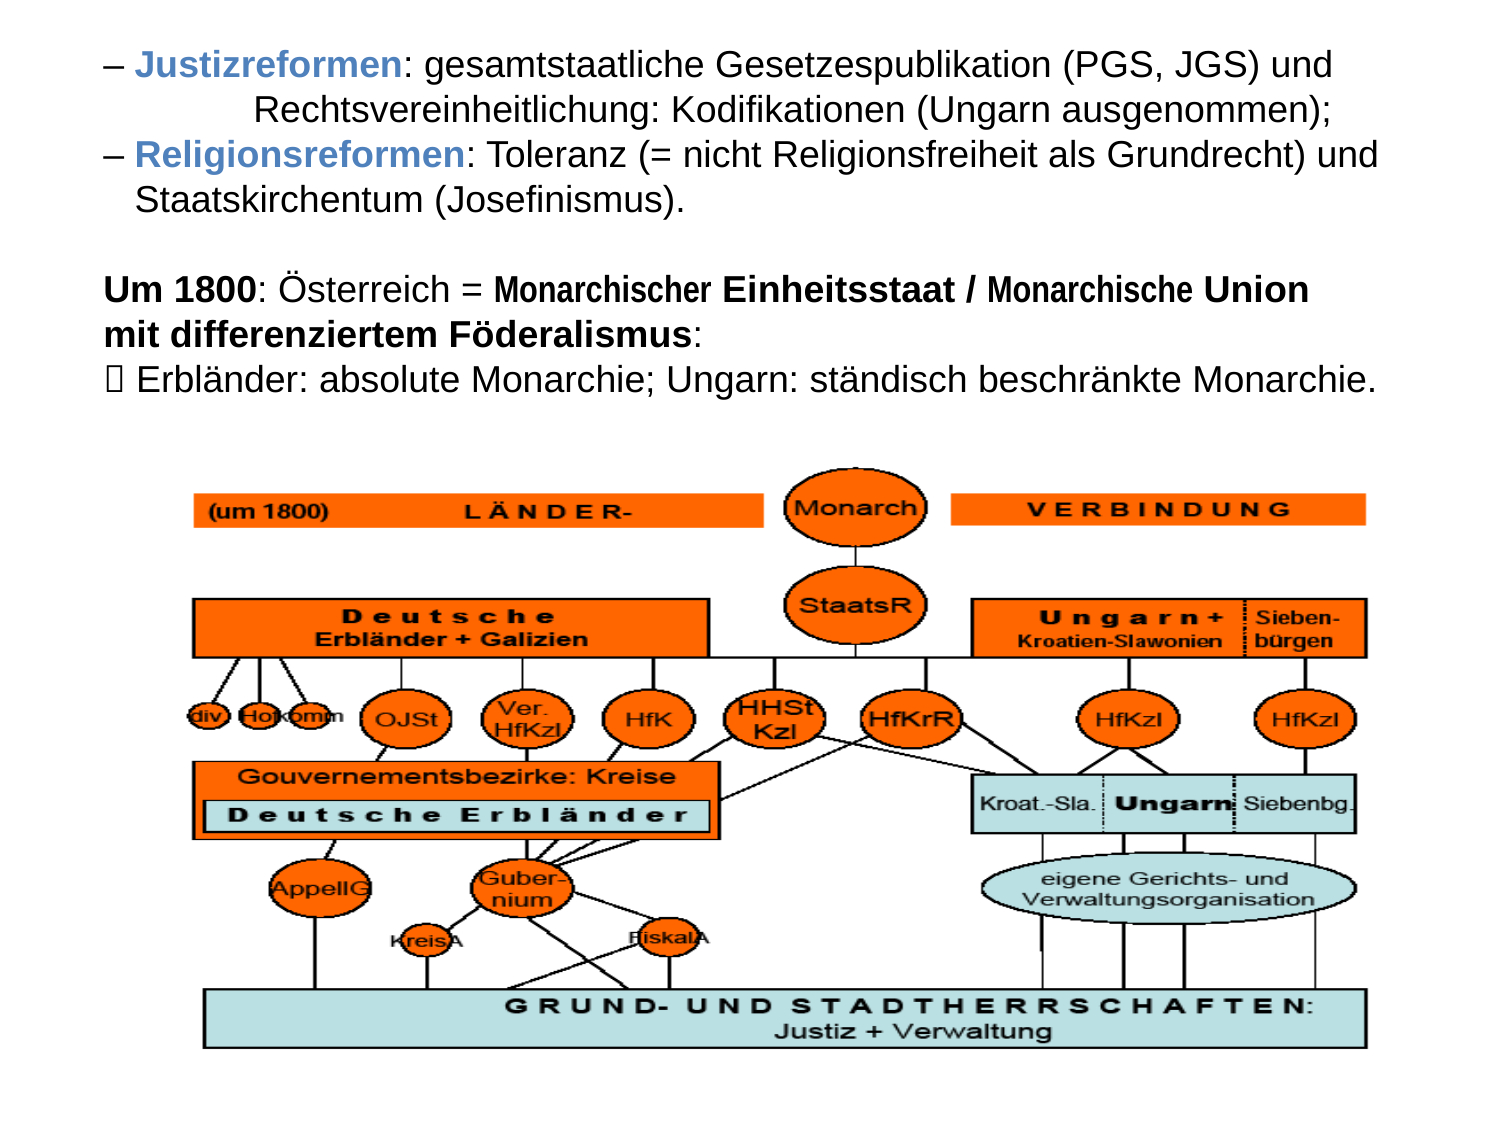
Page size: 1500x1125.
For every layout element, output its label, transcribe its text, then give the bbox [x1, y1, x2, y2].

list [0, 420, 1500, 1103]
text_box – Justizreformen: gesamtstaatliche Gesetzespublikation (PGS, JGS) und Rechtsvereinheitlichung: Kodifikationen (Ungarn ausgenommen); – Religionsreformen: Toleranz (= nicht Religionsfreiheit als Grundrecht) und Staatskirchentum (Josefinismus). Um 1800: Österreich = Monarchischer Einheitsstaat / Monarchische Union mit differenziertem Föderalismus:  Erbländer: absolute Monarchie; Ungarn: ständisch beschränkte Monarchie. [88, 32, 1410, 419]
